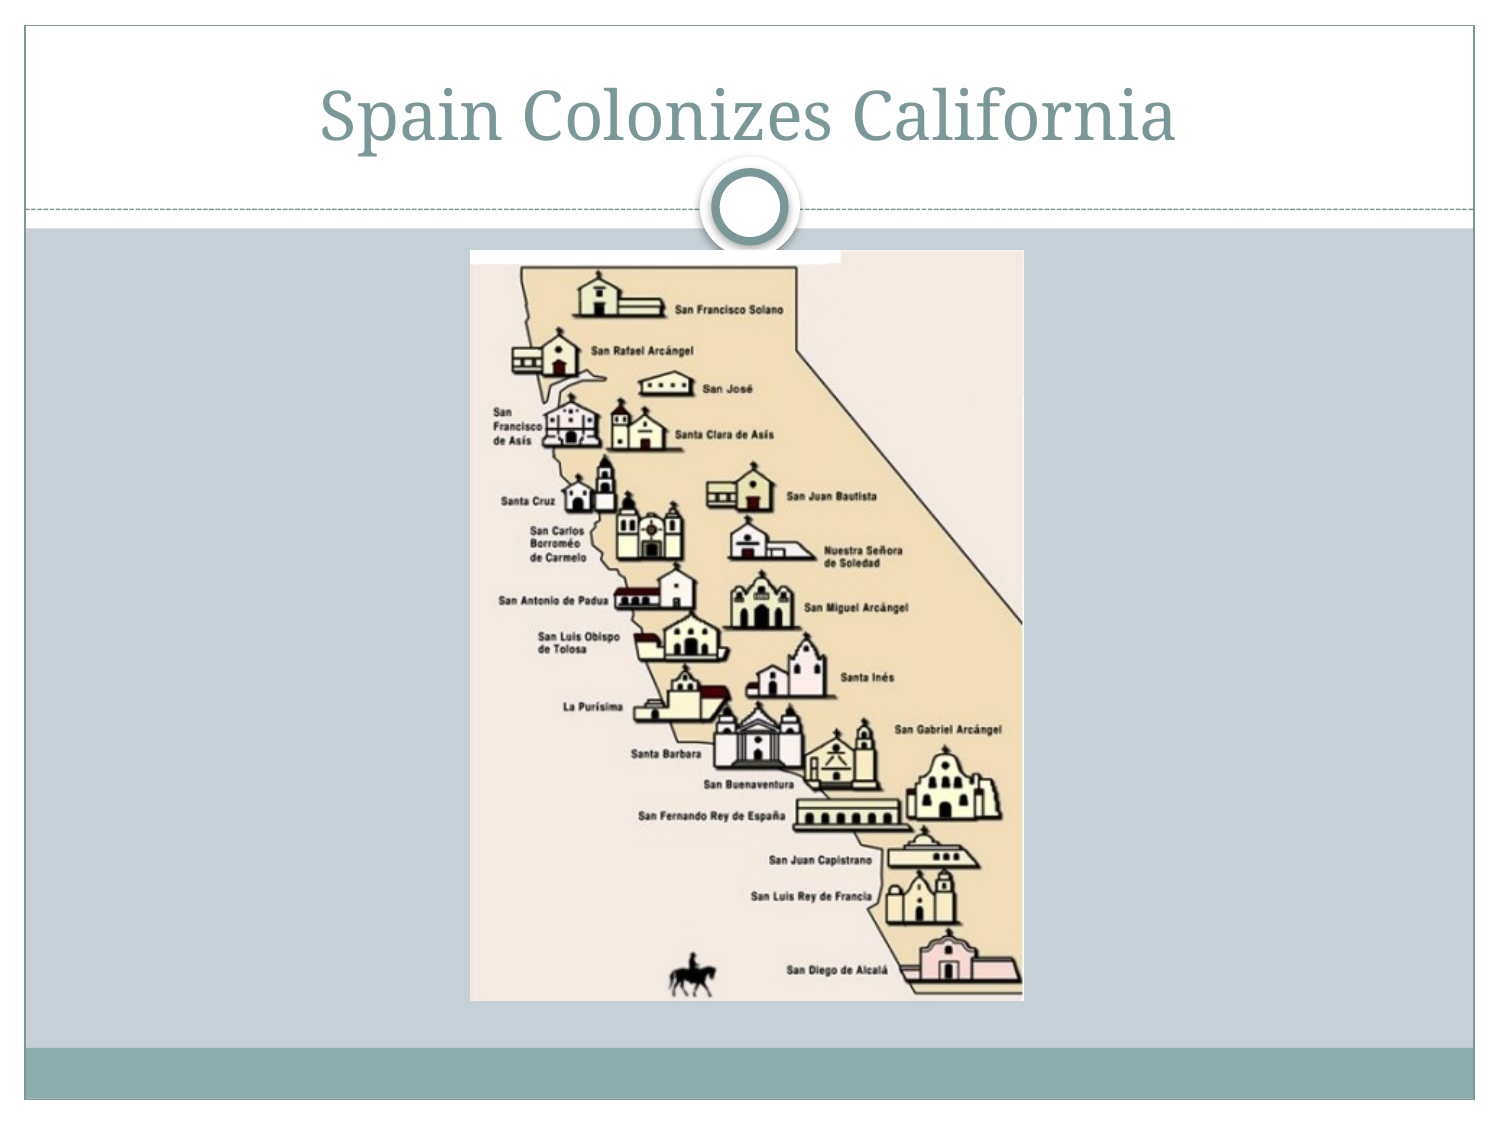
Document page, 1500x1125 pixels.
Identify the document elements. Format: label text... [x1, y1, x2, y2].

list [469, 250, 1024, 1001]
title Spain Colonizes California [49, 37, 1450, 162]
